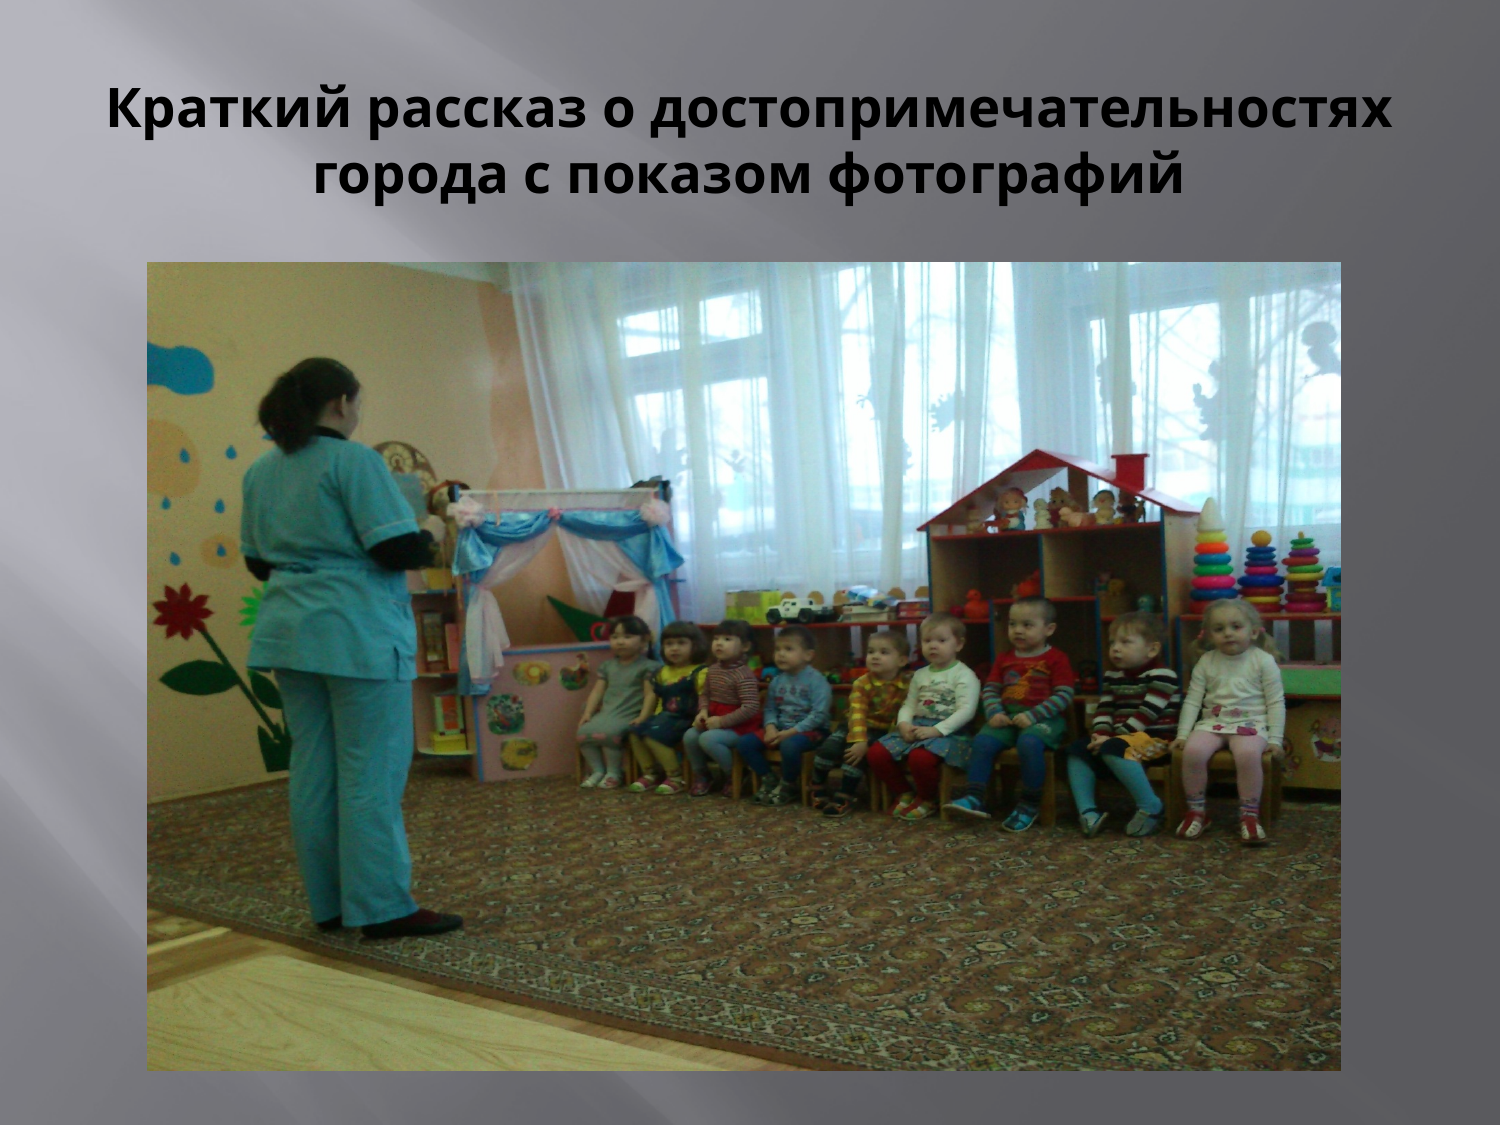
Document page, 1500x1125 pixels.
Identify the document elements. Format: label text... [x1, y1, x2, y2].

title Краткий рассказ о достопримечательностях города с показом фотографий [75, 45, 1425, 233]
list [147, 262, 1341, 1071]
